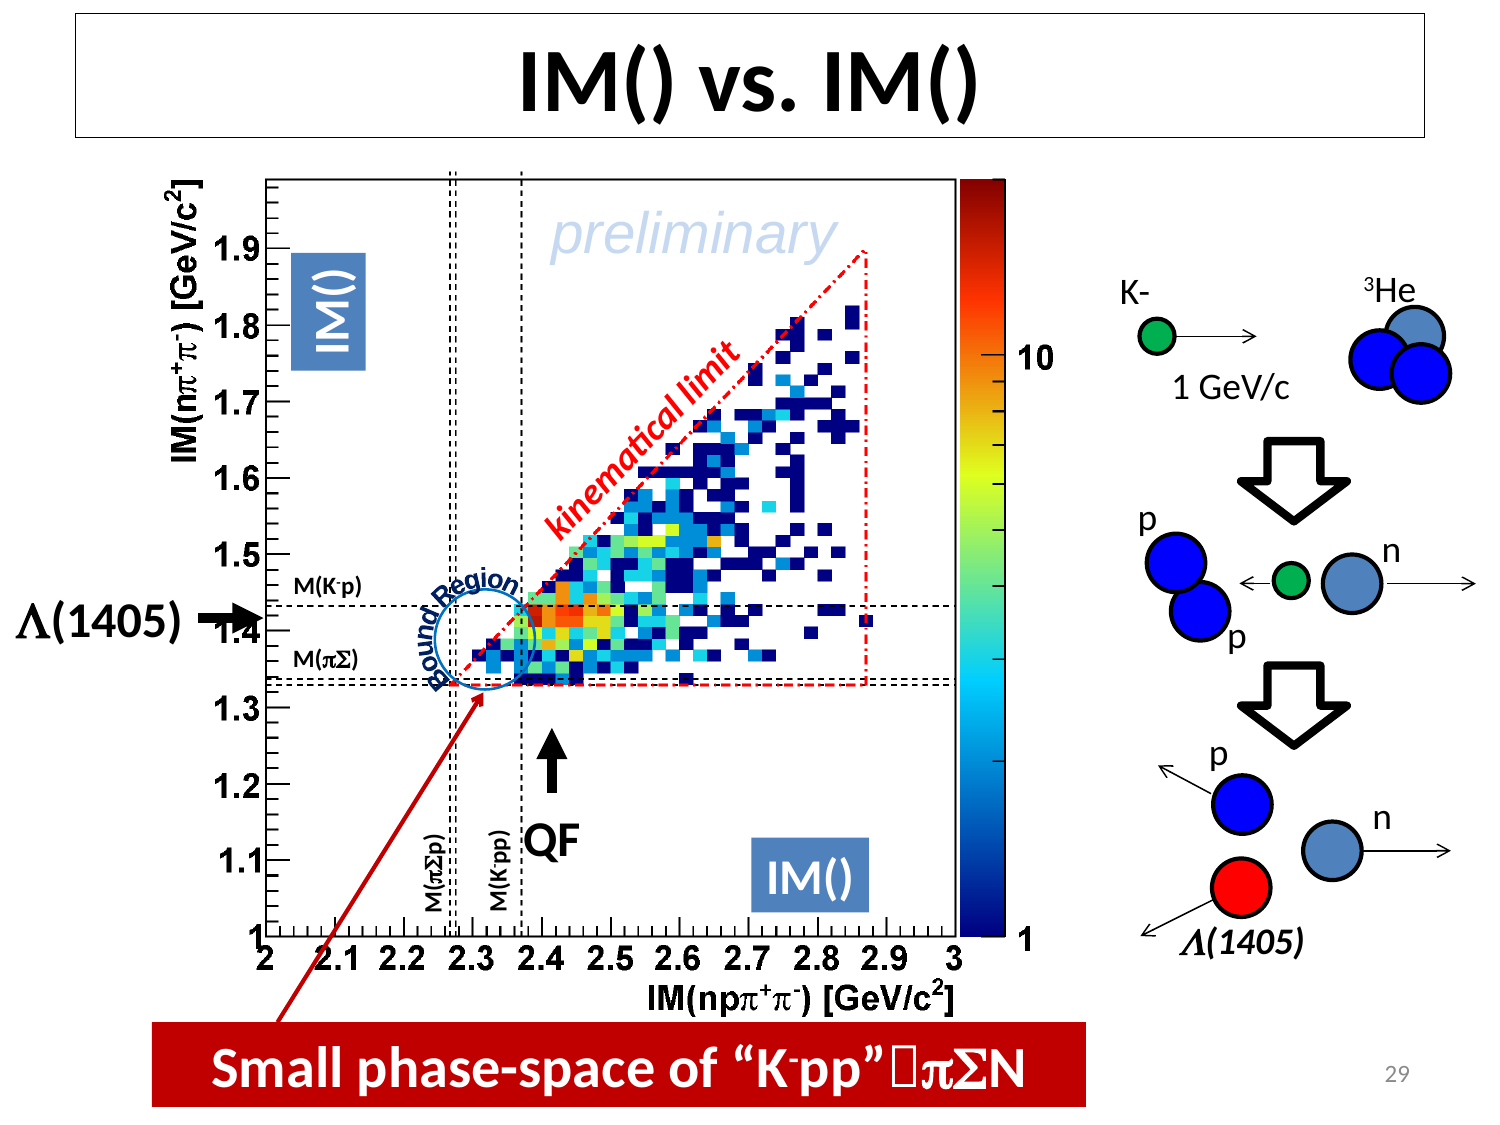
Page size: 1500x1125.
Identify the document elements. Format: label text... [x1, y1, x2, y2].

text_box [1104, 257, 1477, 971]
slide_number 29 [1086, 1042, 1425, 1103]
text_box Small phase-space of “K-pp”pSN [151, 1038, 1086, 1107]
picture [117, 85, 1103, 1031]
text_box L(1405) [0, 580, 112, 655]
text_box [277, 692, 484, 1023]
